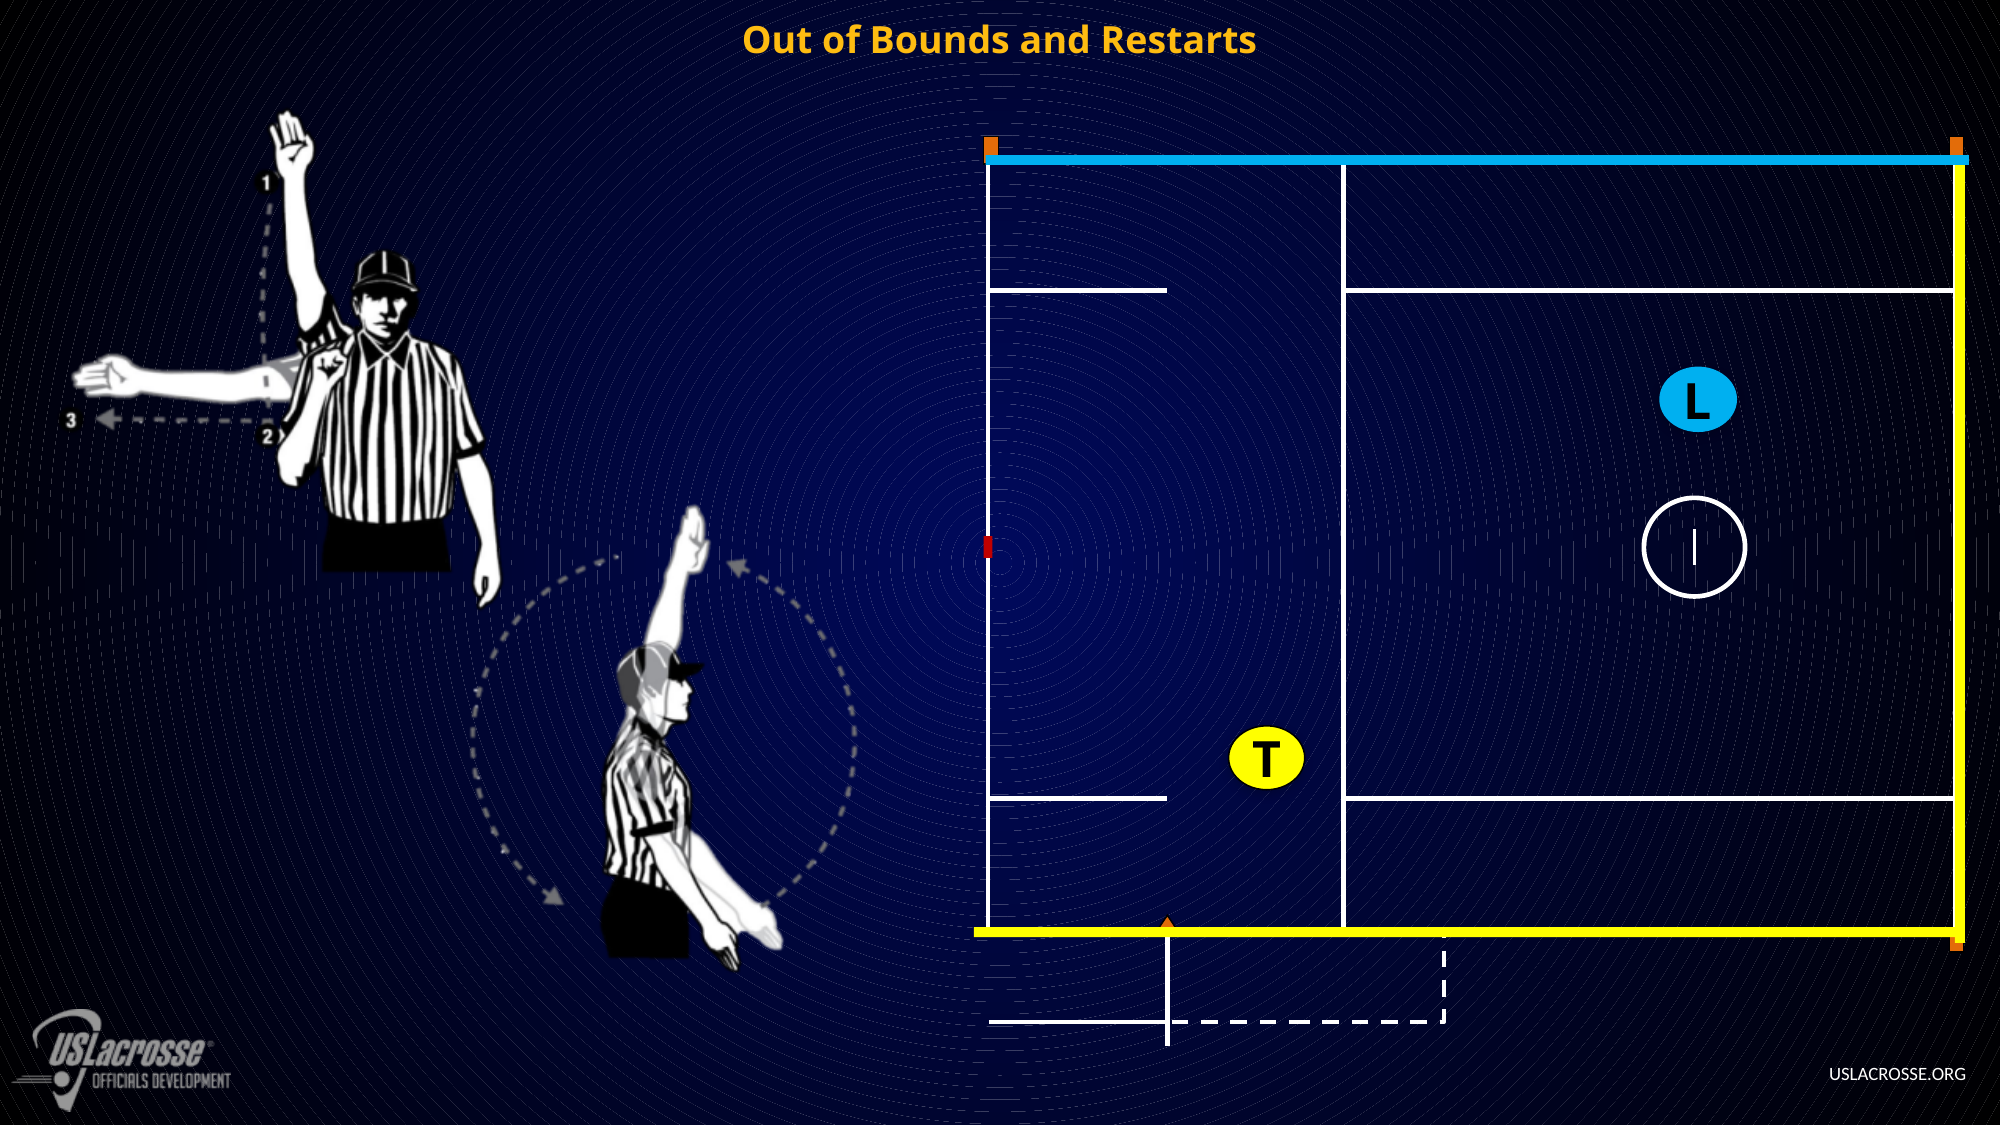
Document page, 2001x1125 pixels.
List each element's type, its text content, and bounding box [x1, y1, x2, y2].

picture [49, 100, 887, 988]
picture [11, 1009, 231, 1112]
text_box [973, 927, 1954, 938]
text_box L [1660, 367, 1737, 432]
text_box [985, 155, 1969, 165]
text_box [1954, 165, 1965, 943]
title Out of Bounds and Restarts [0, 7, 2000, 71]
text_box T [1228, 725, 1305, 790]
